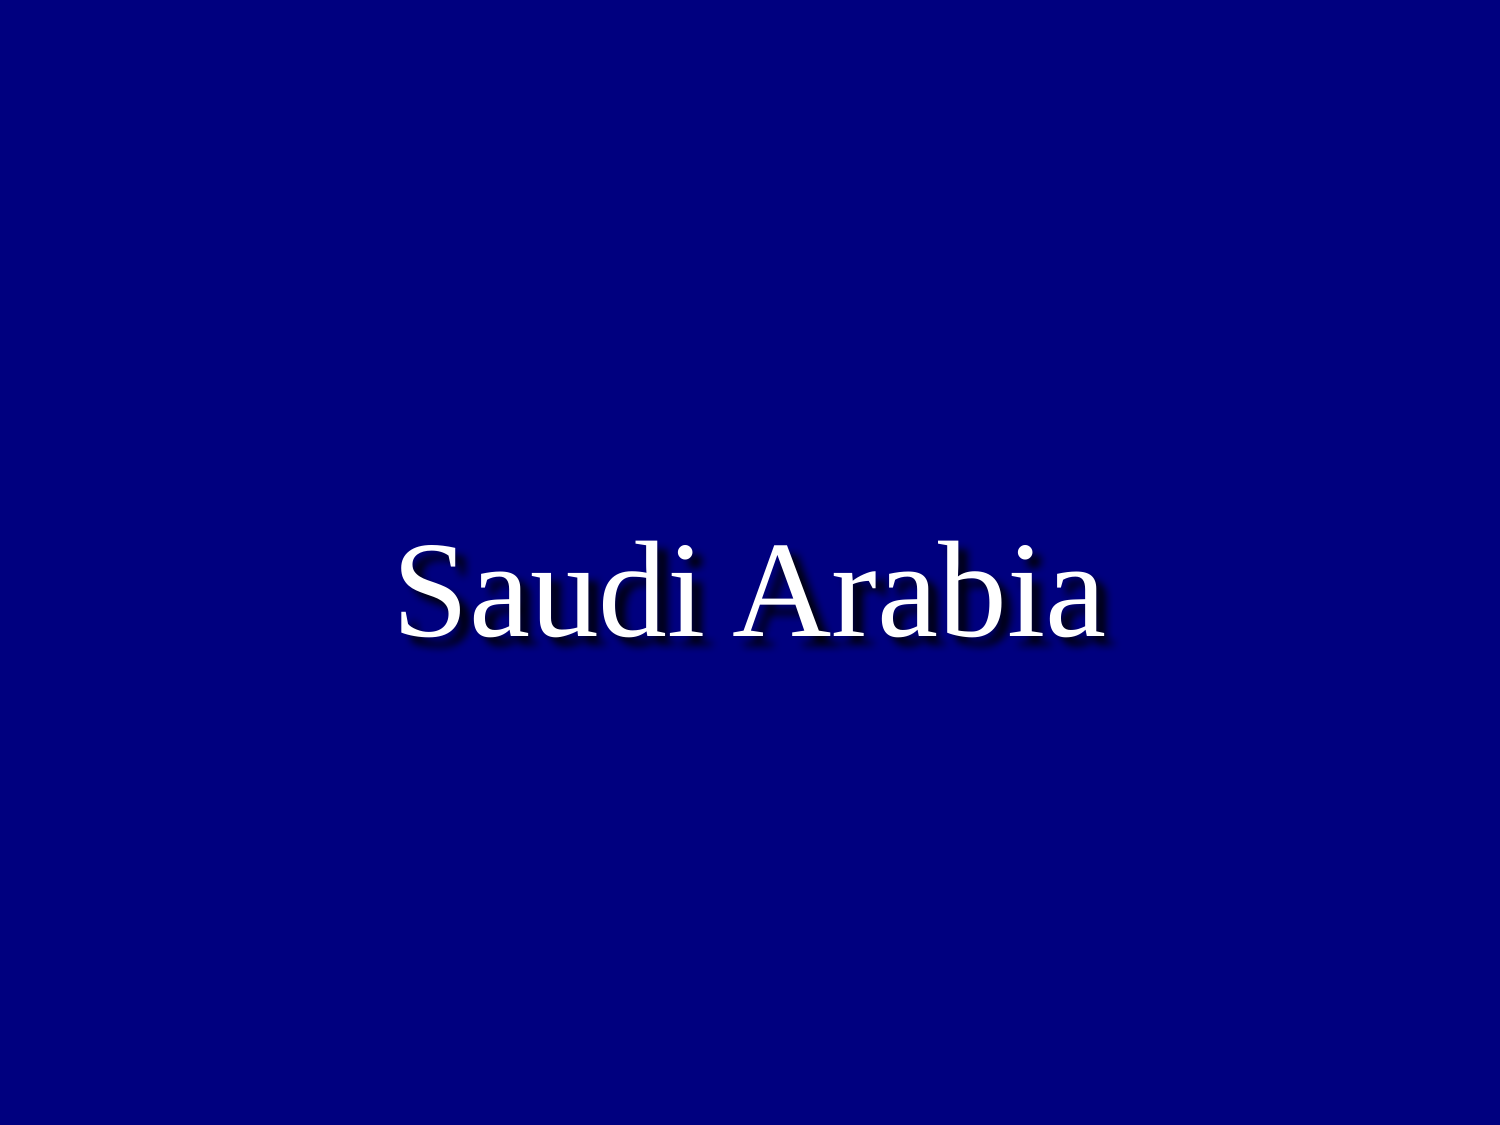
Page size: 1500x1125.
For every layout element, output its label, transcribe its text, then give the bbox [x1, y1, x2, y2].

text_box Saudi Arabia [0, 491, 1500, 672]
